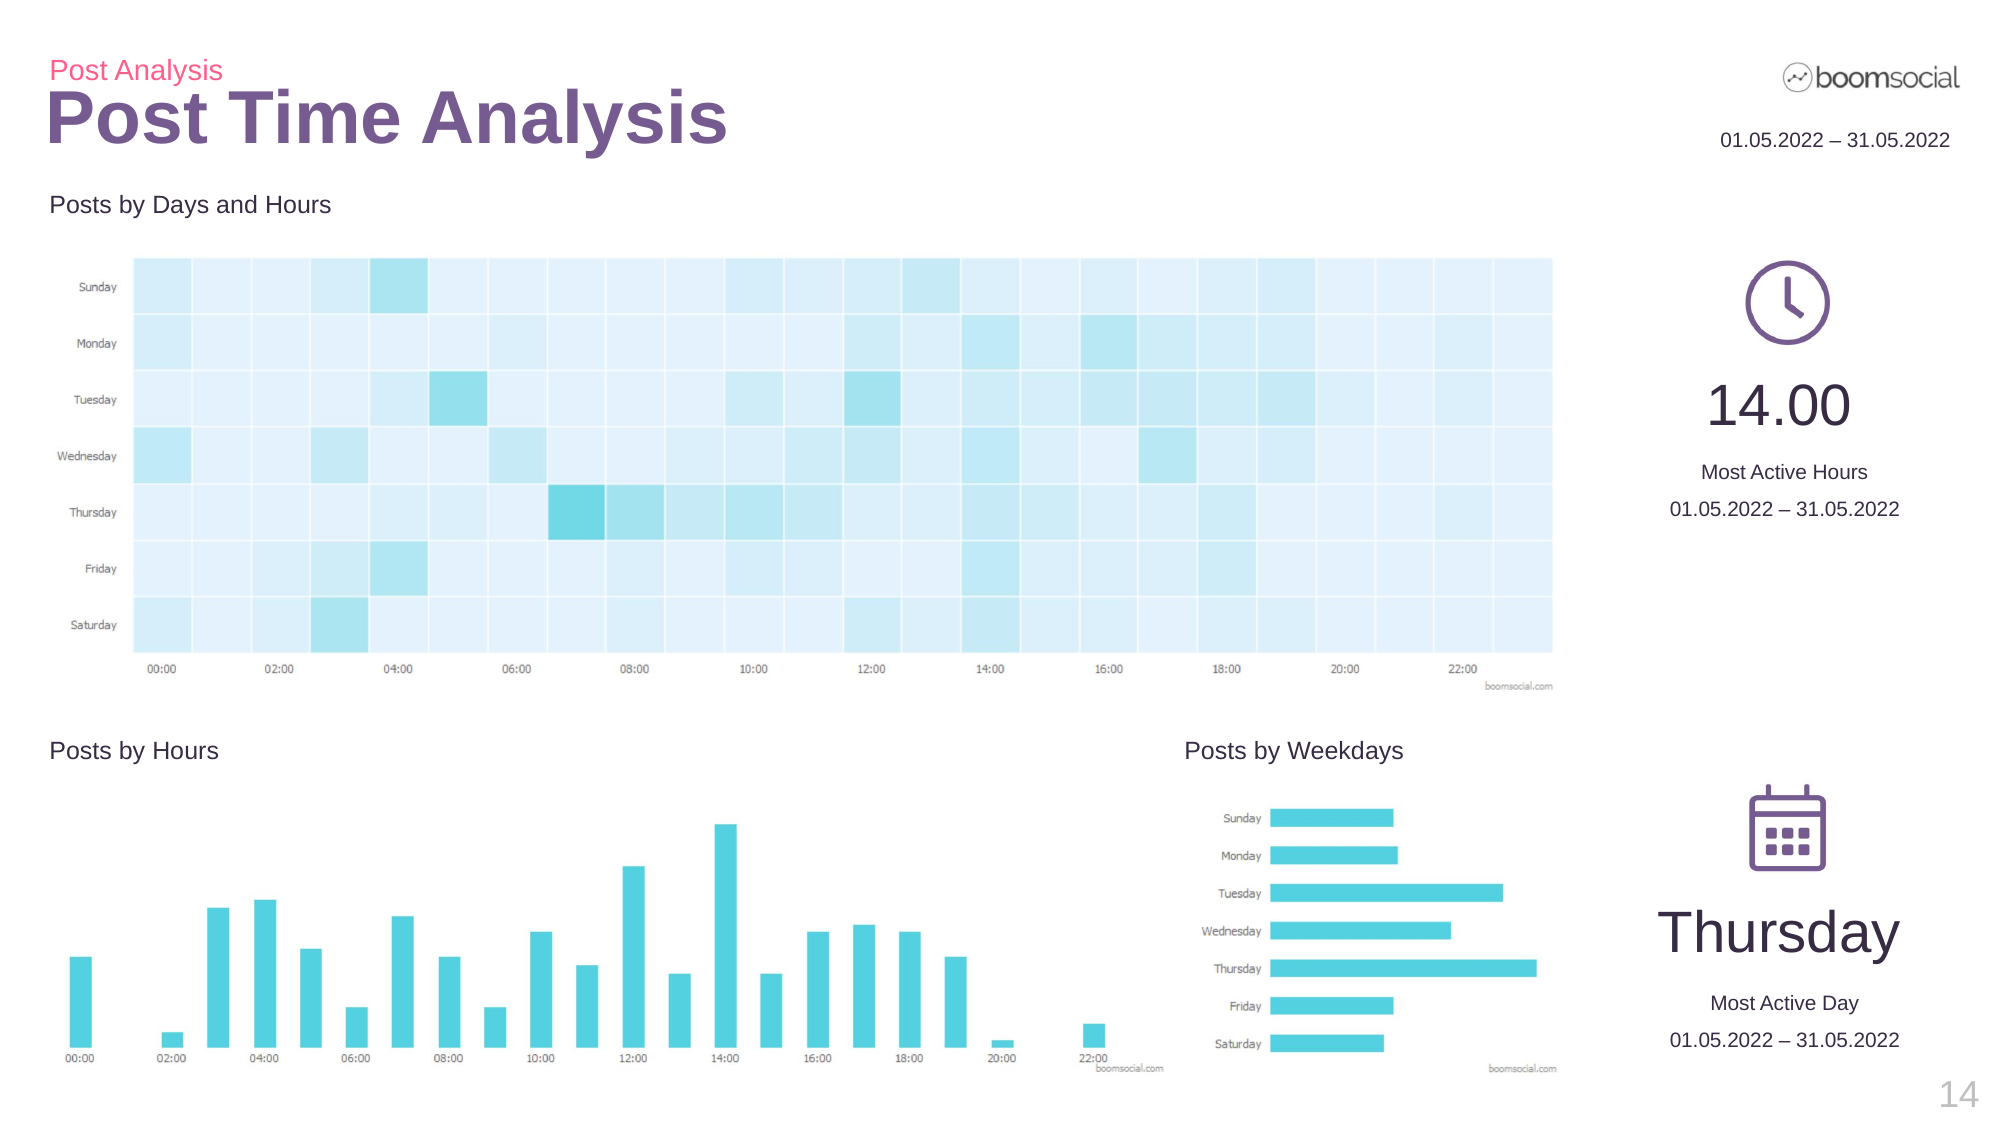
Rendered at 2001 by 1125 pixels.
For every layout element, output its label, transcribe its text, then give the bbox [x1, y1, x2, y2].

list Most Active Day [1615, 982, 1960, 1019]
list 01.05.2022 – 31.05.2022 [1683, 125, 1964, 166]
picture [46, 237, 1563, 695]
picture [1732, 247, 1843, 358]
list Posts by Days and Hours [41, 187, 451, 233]
list Thursday [1615, 884, 1960, 981]
list 14 [1921, 1063, 1998, 1125]
list 01.05.2022 – 31.05.2022 [1615, 1019, 1960, 1060]
picture [46, 776, 1175, 1077]
picture [1781, 56, 1963, 96]
list 01.05.2022 – 31.05.2022 [1615, 489, 1960, 530]
list 14.00 [1615, 357, 1960, 452]
picture [1732, 772, 1843, 883]
list Most Active Hours [1615, 452, 1960, 489]
list Posts by Hours [41, 733, 451, 779]
list Post Analysis [41, 49, 583, 72]
list Post Time Analysis [38, 72, 1337, 179]
list Posts by Weekdays [1176, 733, 1522, 779]
picture [1191, 776, 1567, 1077]
